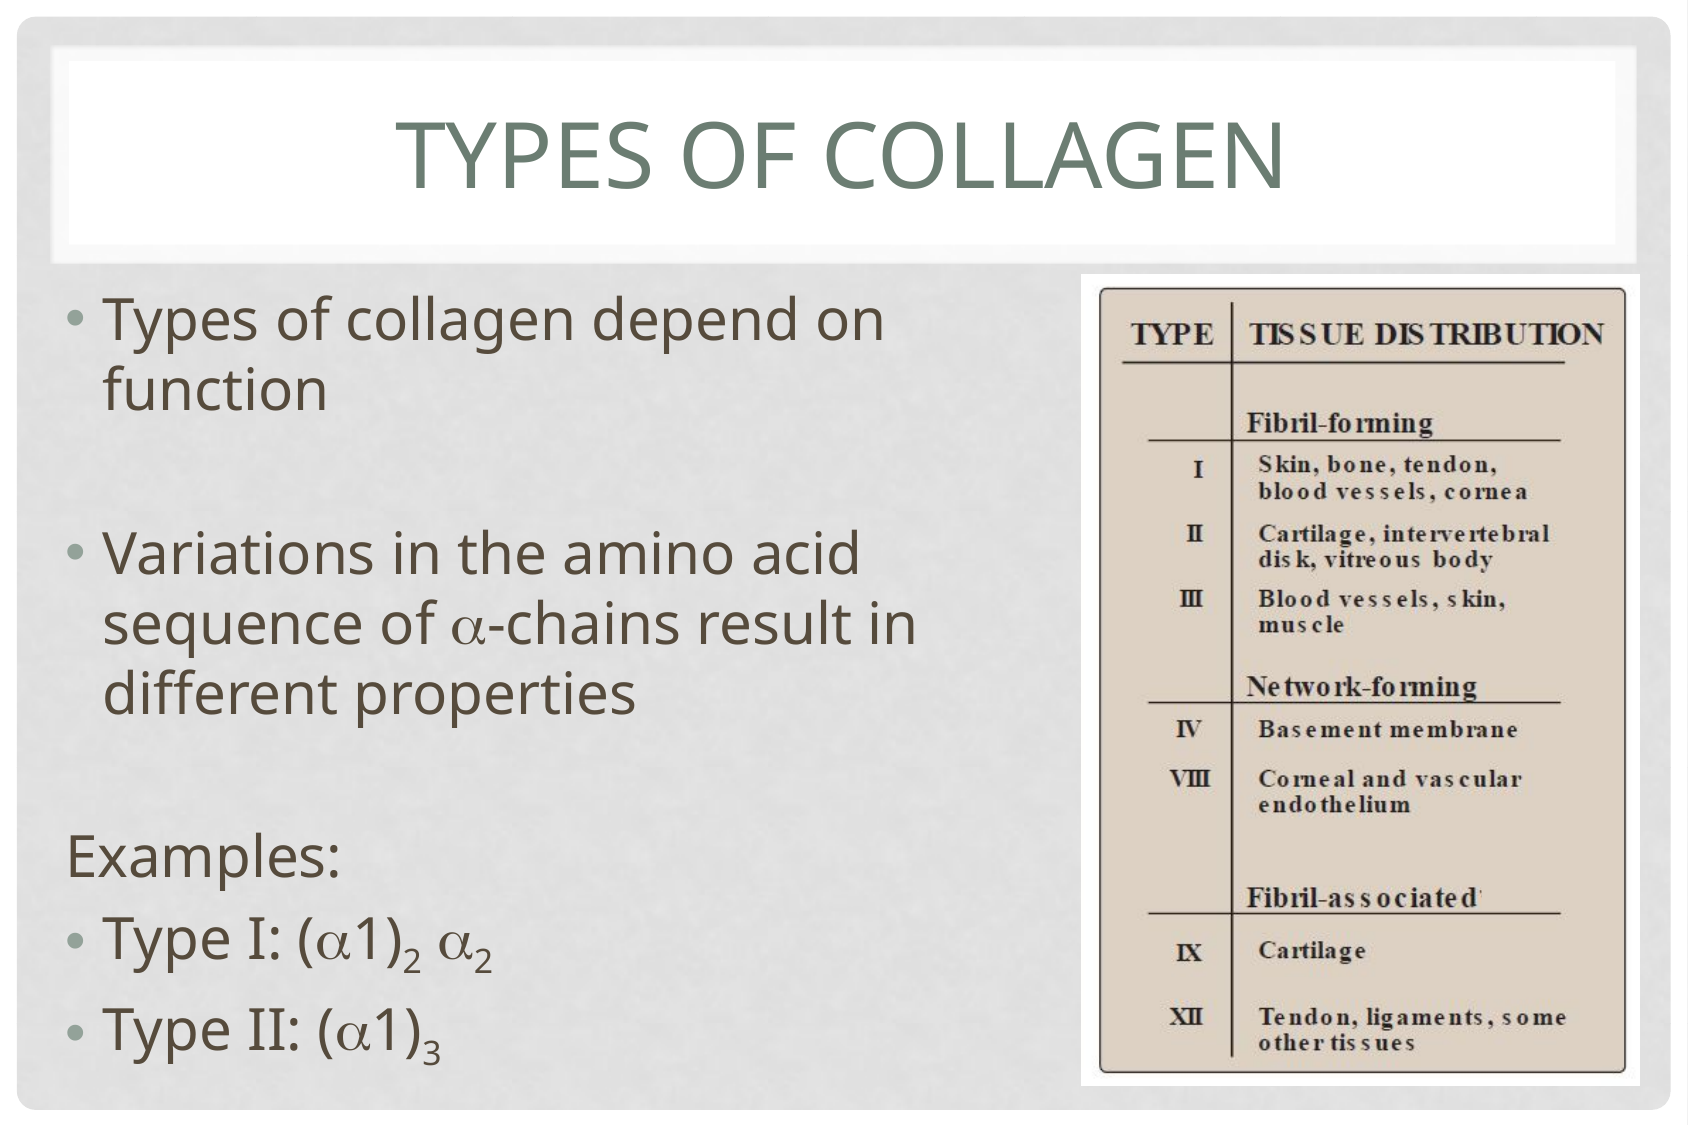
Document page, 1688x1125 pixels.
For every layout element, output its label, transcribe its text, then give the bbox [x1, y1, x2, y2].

picture [1080, 274, 1640, 1086]
list Types of collagen depend on function Variations in the amino acid sequence of a-chains result in different properties Examples: Type I: (a1)2 a2 Type II: (a1)3 [31, 275, 1019, 1075]
title Types of collagen [78, 66, 1607, 238]
